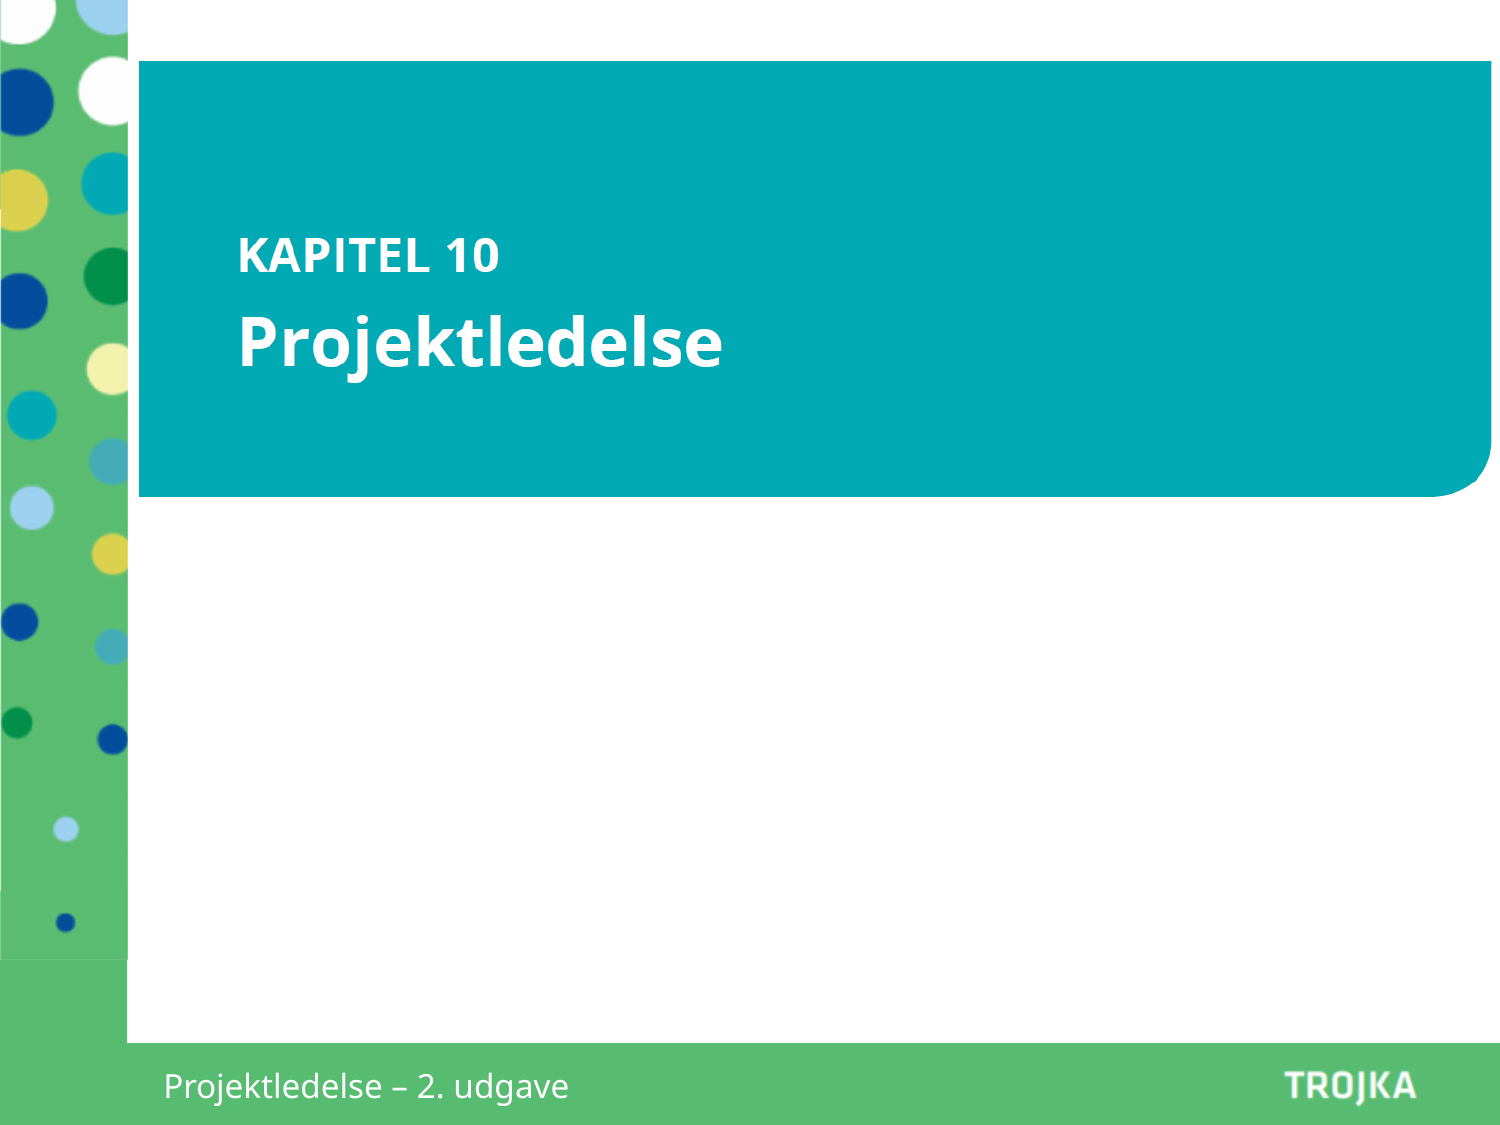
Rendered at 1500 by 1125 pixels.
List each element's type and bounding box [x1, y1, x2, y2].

picture [0, 960, 1500, 1125]
picture [134, 55, 1500, 506]
picture [1, 0, 127, 959]
